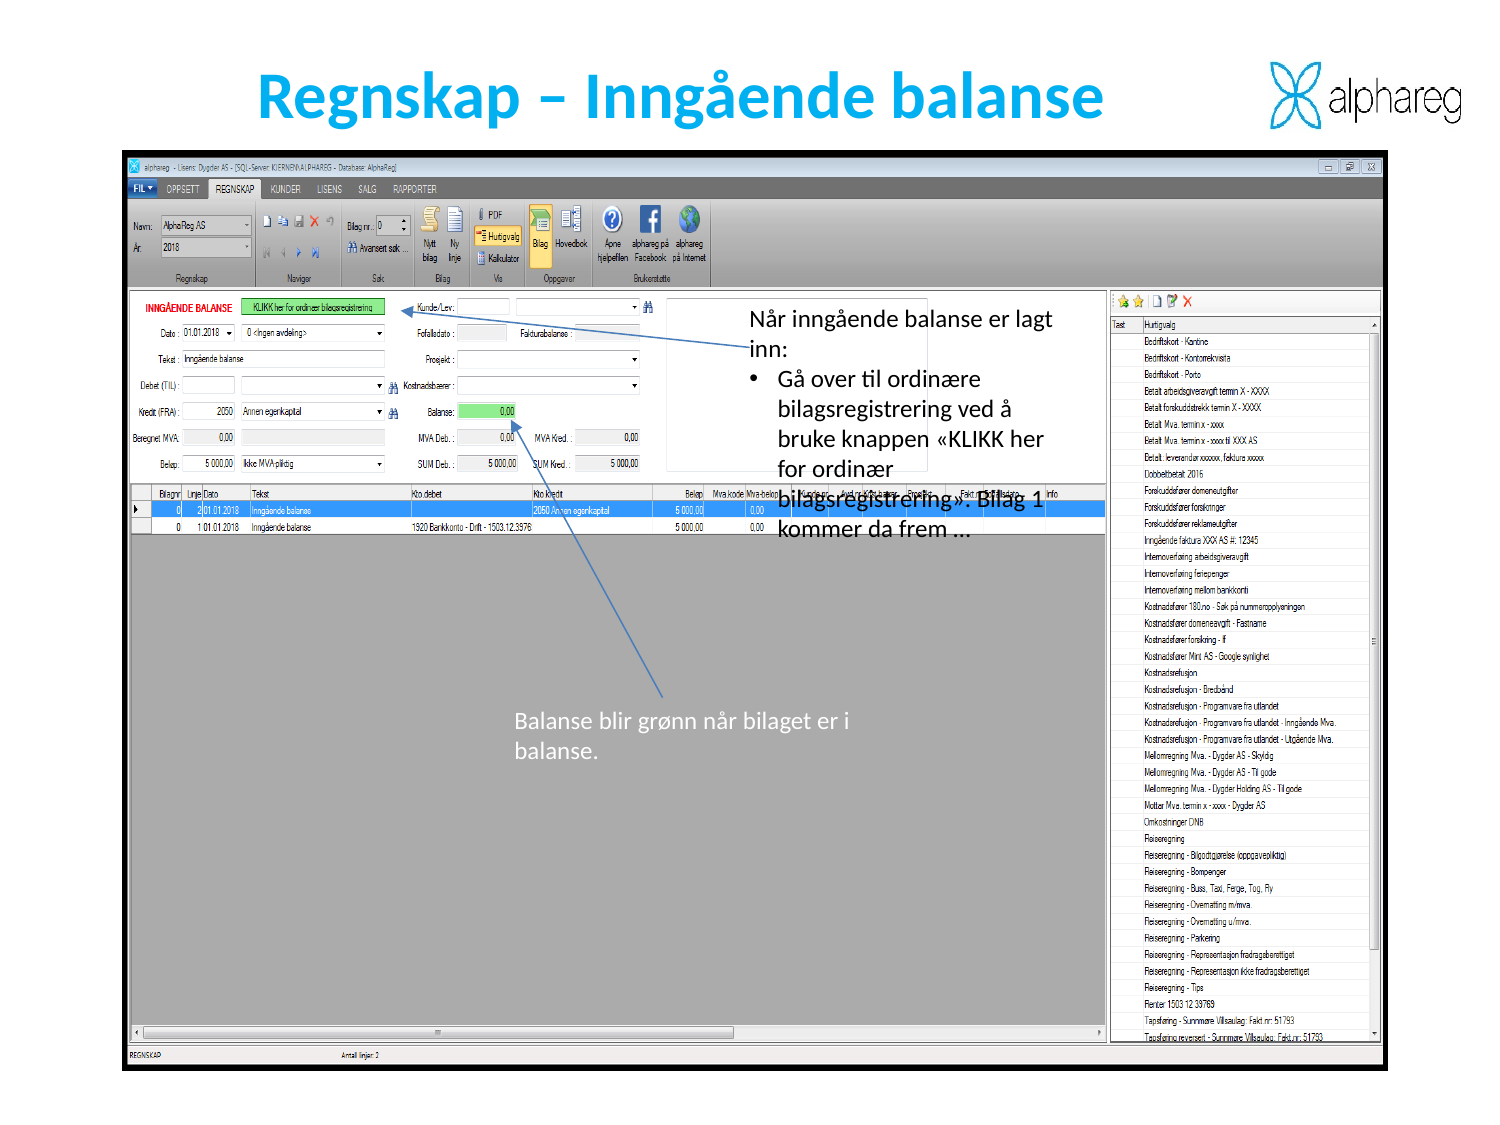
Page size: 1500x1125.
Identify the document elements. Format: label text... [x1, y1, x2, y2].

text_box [400, 310, 750, 348]
title Regnskap – Inngående balanse [106, 32, 1257, 151]
picture [122, 150, 1388, 1071]
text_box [510, 419, 663, 698]
picture [1268, 58, 1467, 133]
